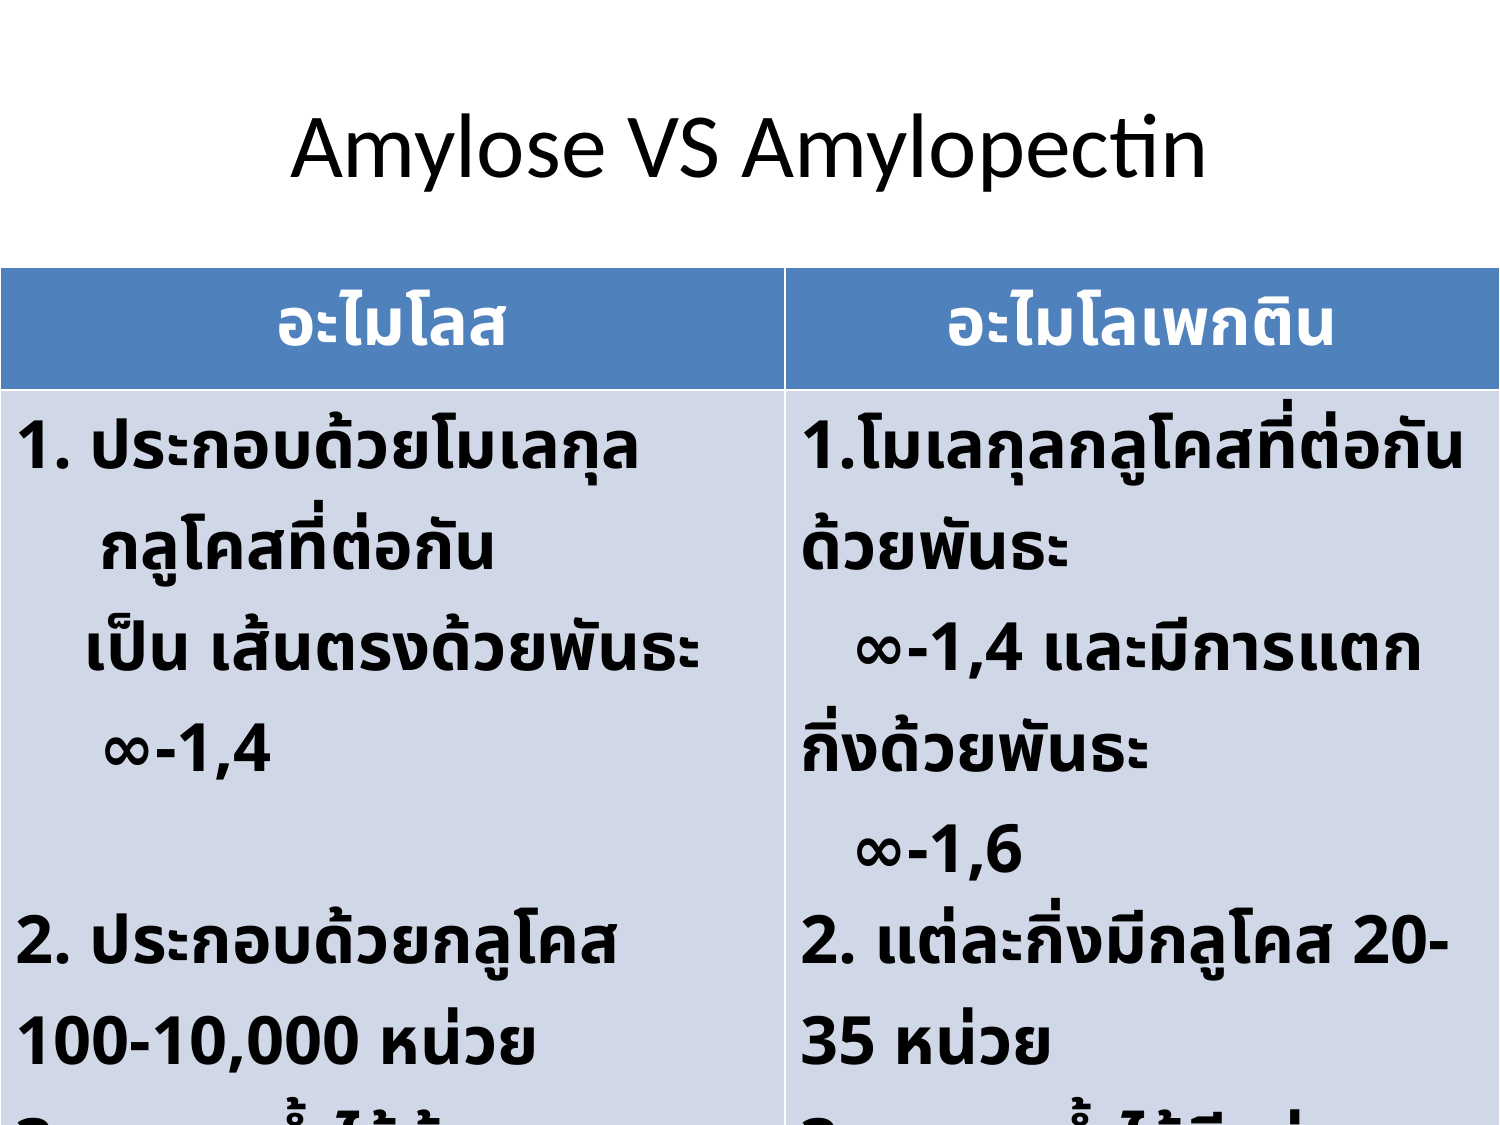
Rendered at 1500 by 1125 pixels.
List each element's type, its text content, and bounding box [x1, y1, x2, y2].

table_header อะไมโลเพกติน [786, 268, 1499, 389]
title Amylose VS Amylopectin [0, 23, 1500, 259]
table_cell 1.โมเลกุลกลูโคสที่ต่อกันด้วยพันธะ ∞-1,4 และมีการแตกกิ่งด้วยพันธะ ∞-1,6 2. แต่ละกิ่งมีกลูโคส 20-35 หน่วย 3. ละลายน้ำได้ดีกว่า 4. เมื่อต้มในน้ำจะข้นหนืดมากและใส 5. ไม่จับตัวเป็นวุ้นและแผ่นแข็ง 6. ให้สีม่วงแดงกับสารละลายไอโอดีน [786, 391, 1499, 1125]
table_header อะไมโลส [1, 268, 784, 389]
table_cell 1. ประกอบด้วยโมเลกุลกลูโคสที่ต่อกัน เป็น เส้นตรงด้วยพันธะ ∞-1,4 2. ประกอบด้วยกลูโคส 100-10,000 หน่วย 3. ละลายน้ำได้น้อย 4. เมื่อต้มในน้ำจะมีความข้นหนืดน้อย 5. ต้มแล้วทิ้งไว้จะจับตัวเป็นวุ้นและแผ่น แข็งได้ 6. ให้สีน้ำเงินกับสารละลายไอโอดีน [1, 391, 784, 1125]
